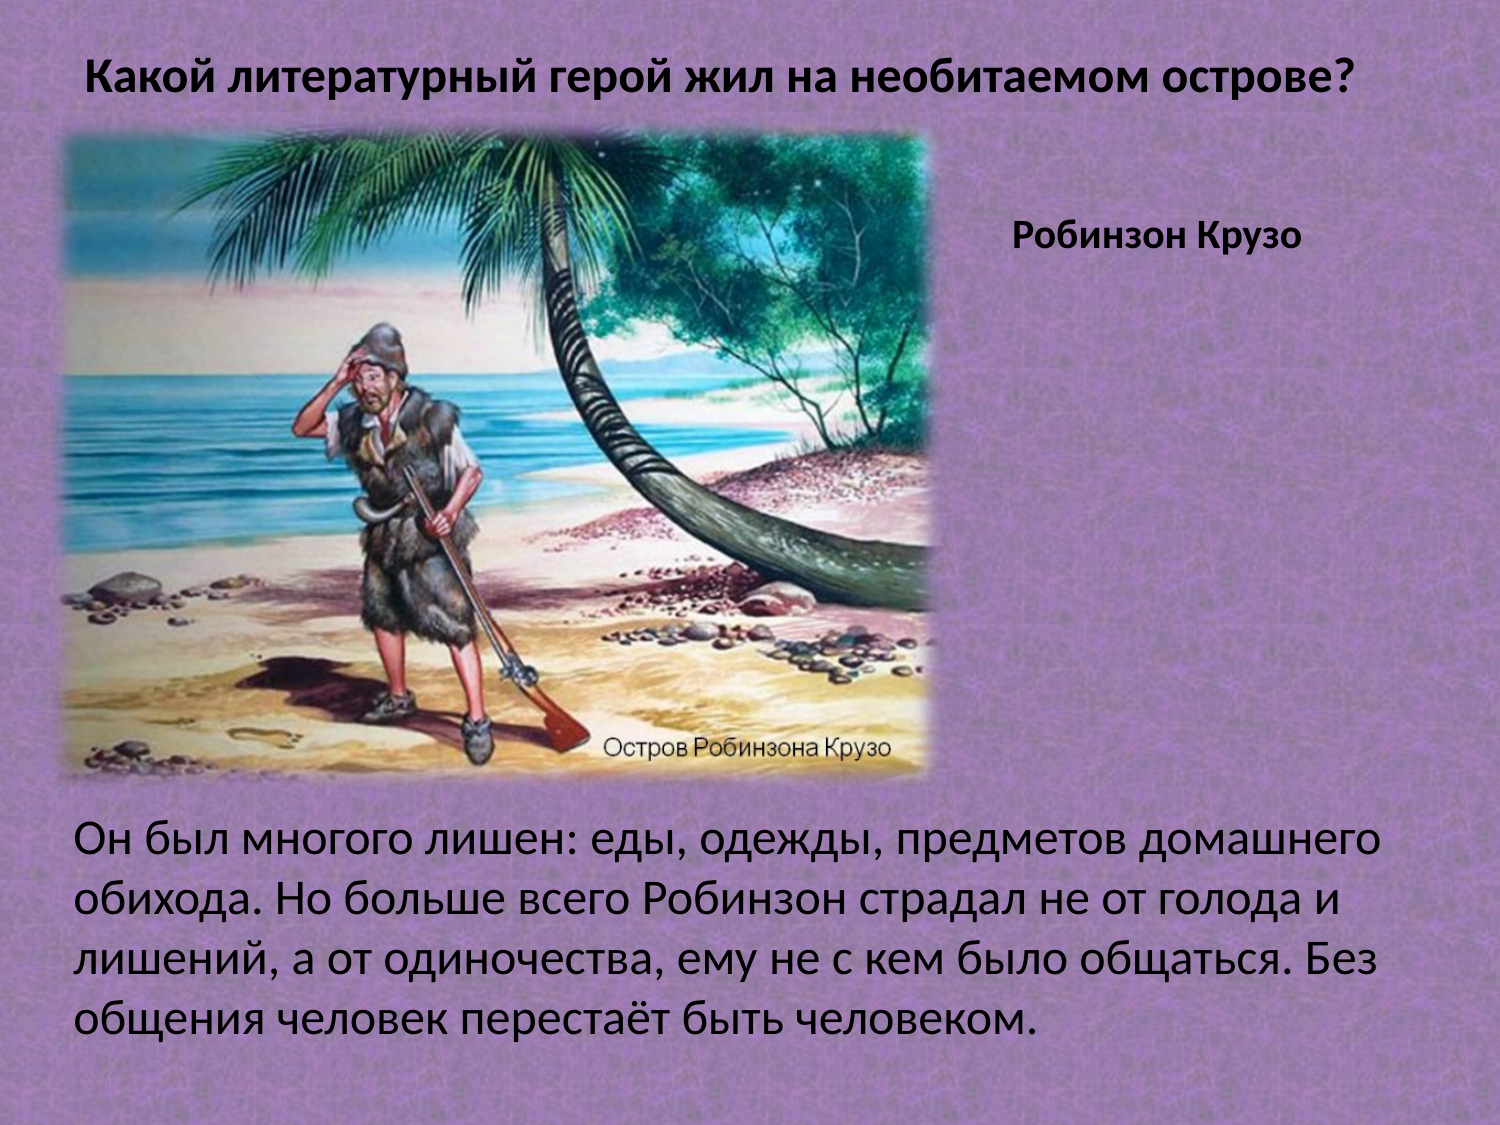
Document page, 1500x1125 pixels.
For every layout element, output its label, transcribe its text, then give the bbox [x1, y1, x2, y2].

text_box Робинзон Крузо [997, 199, 1318, 264]
text_box Какой литературный герой жил на необитаемом острове? [70, 35, 1385, 110]
text_box Он был многого лишен: еды, одежды, предметов домашнего обихода. Но больше всего Робинзон страдал не от голода и лишений, а от одиночества, ему не с кем было общаться. Без общения человек перестаёт быть человеком. [58, 796, 1465, 1052]
picture [46, 116, 945, 791]
